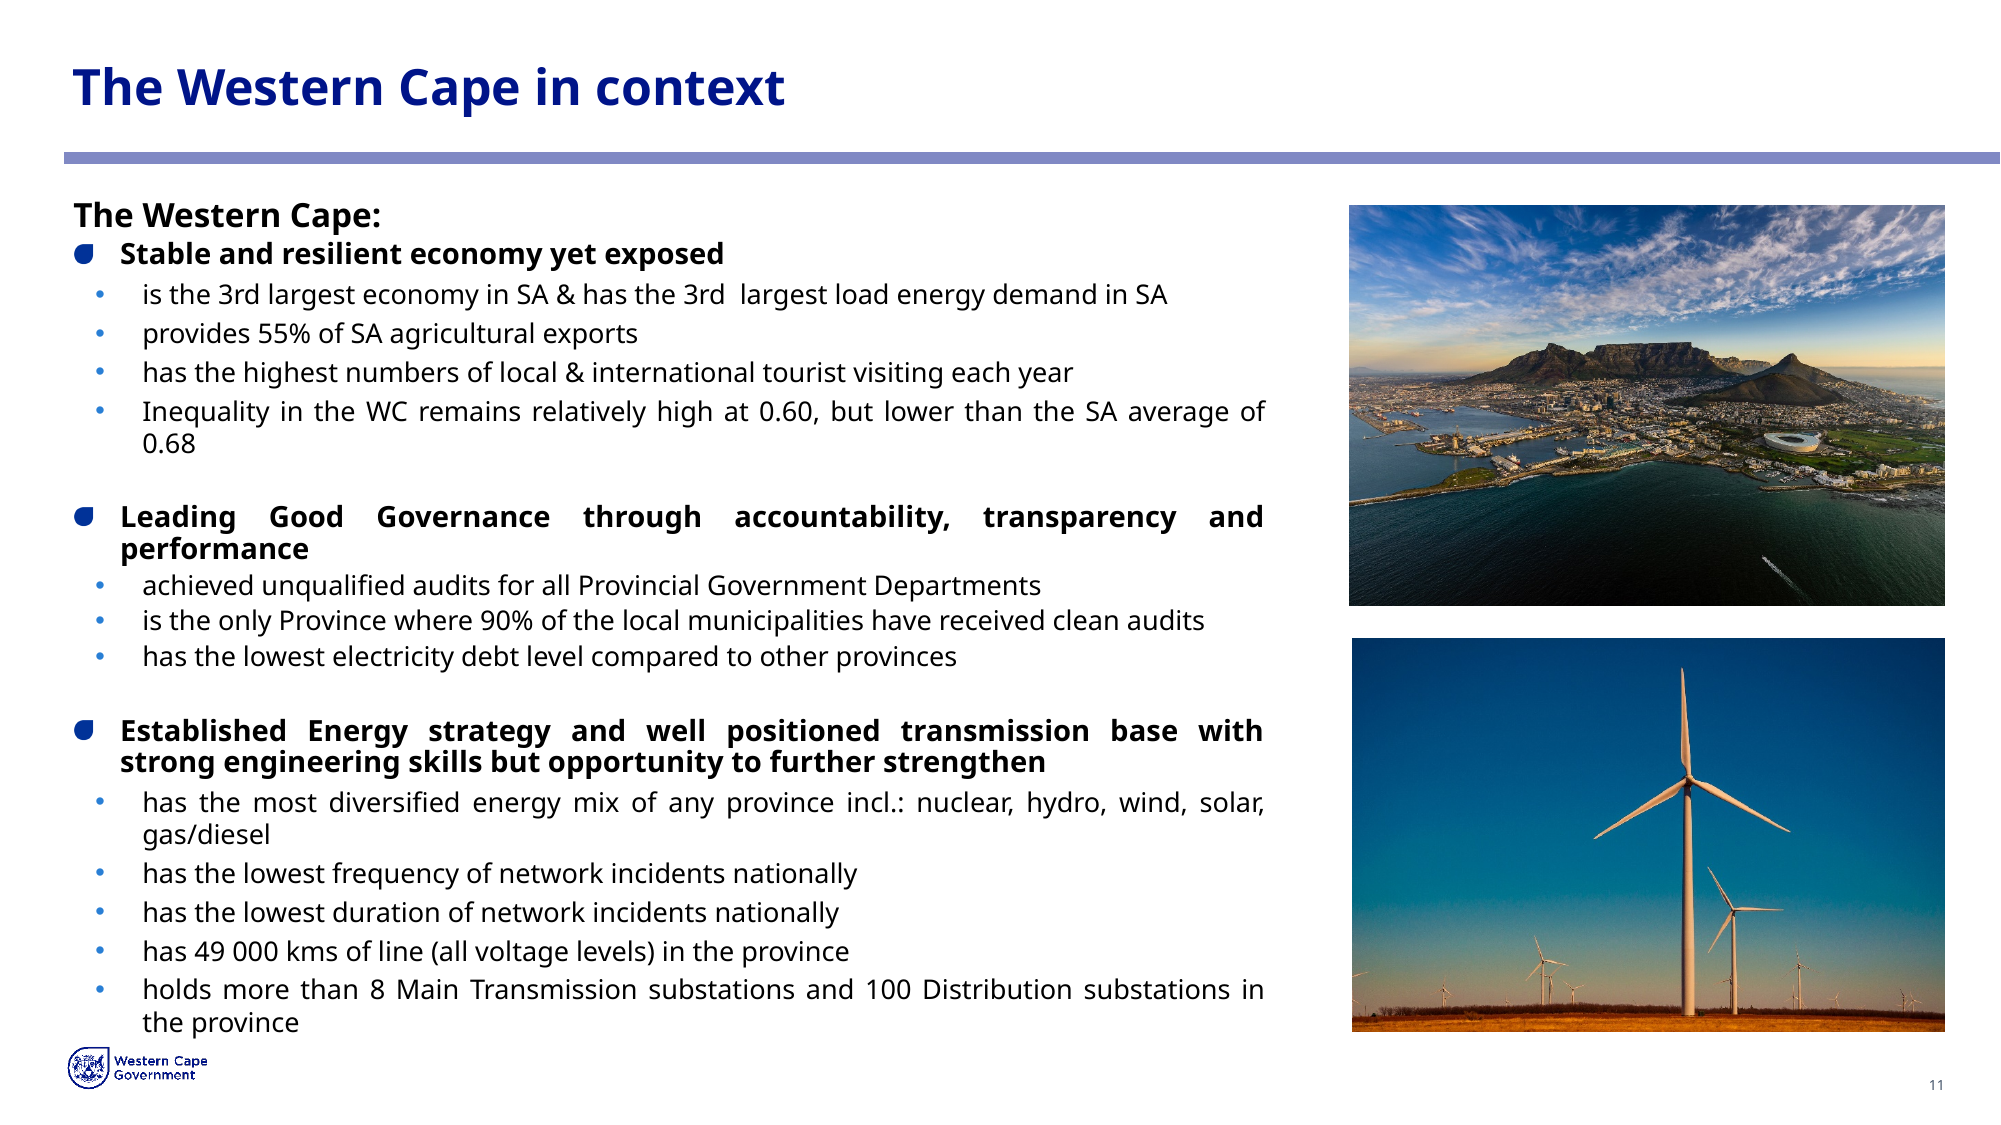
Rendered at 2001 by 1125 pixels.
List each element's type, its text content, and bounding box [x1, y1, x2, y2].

picture [73, 719, 94, 741]
picture [73, 506, 94, 527]
picture [1352, 638, 1946, 1033]
picture [64, 152, 2000, 164]
picture [73, 243, 94, 265]
slide_number 11 [1832, 1061, 1945, 1099]
text_box The Western Cape: Stable and resilient economy yet exposed is the 3rd largest economy in SA & has the 3rd largest load energy demand in SA provides 55% of SA agricultural exports has the highest numbers of local & international tourist visiting each year Inequality in the WC remains relatively high at 0.60, but lower than the SA average of 0.68 Leading Good Governance through accountability, transparency and performance achieved unqualified audits for all Provincial Government Departments is the only Province where 90% of the local municipalities have received clean audits has the lowest electricity debt level compared to other provinces Established Energy strategy and well positioned transmission base with strong engineering skills but opportunity to further strengthen has the most diversified energy mix of any province incl.: nuclear, hydro, wind, solar, gas/diesel has the lowest frequency of network incidents nationally has the lowest duration of network incidents nationally has 49 000 kms of line (all voltage levels) in the province holds more than 8 Main Transmission substations and 100 Distribution substations in the province [14, 166, 1280, 1067]
text_box The Western Cape in context [64, 50, 1476, 120]
picture [53, 1067, 237, 1103]
picture [1349, 205, 1946, 606]
